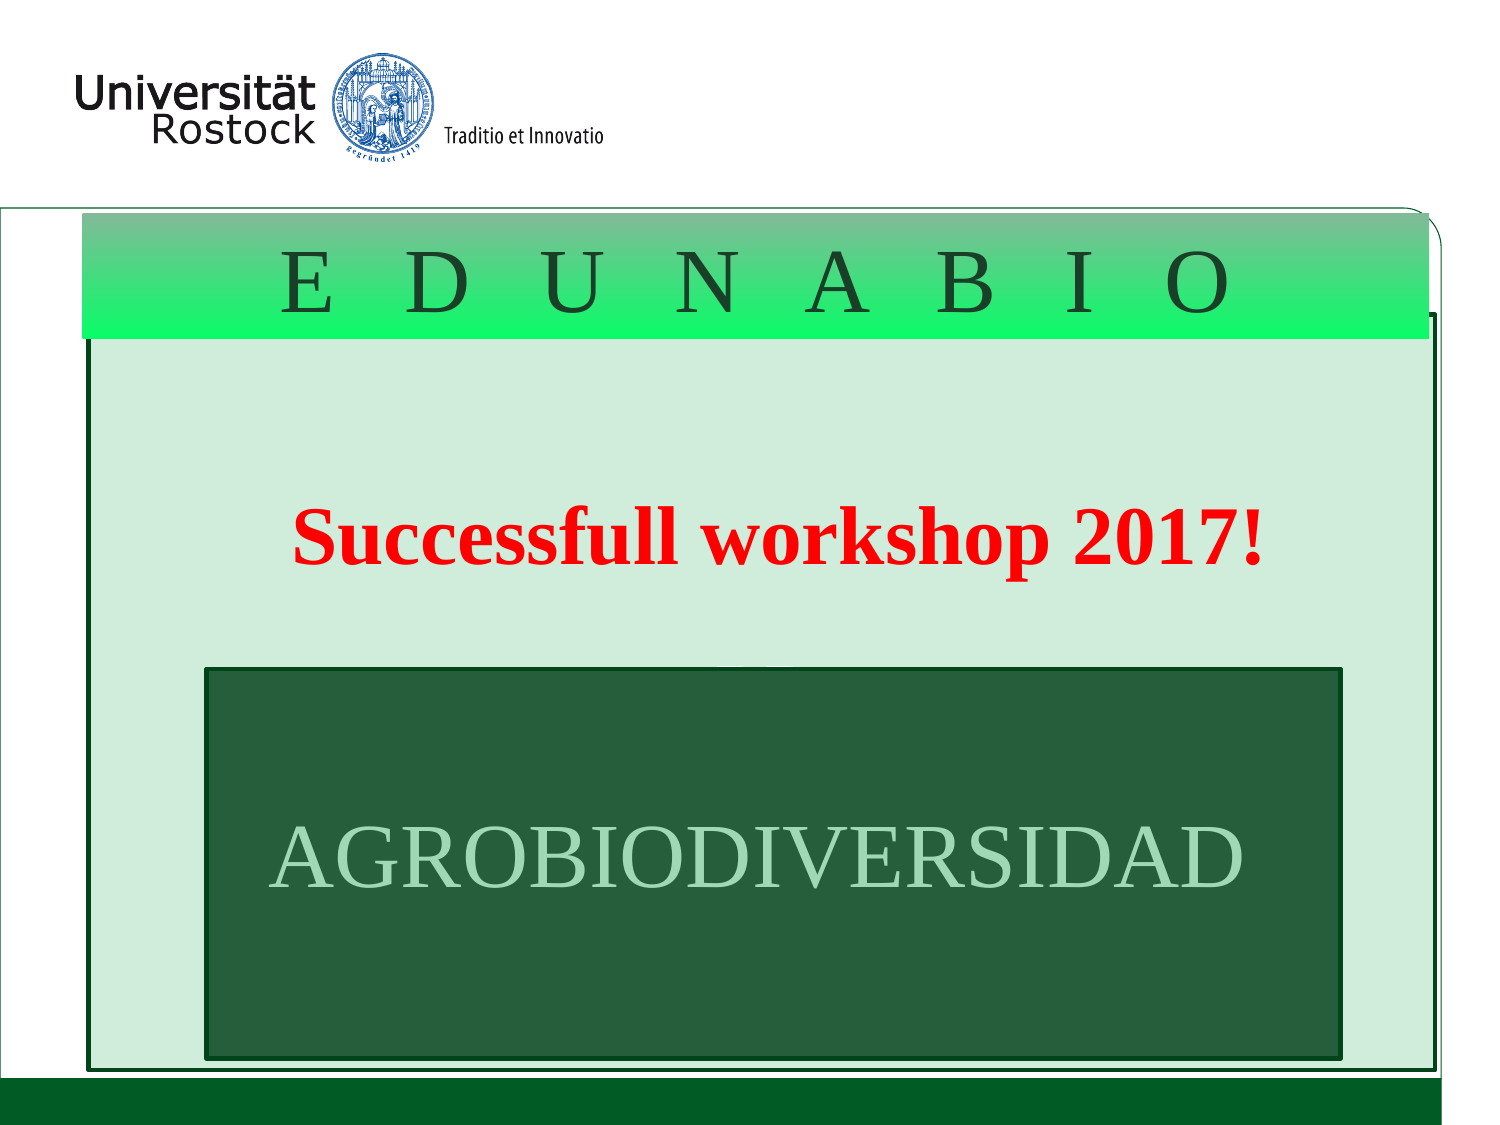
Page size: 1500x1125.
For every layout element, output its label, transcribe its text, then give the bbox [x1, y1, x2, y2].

text_box [204, 667, 1343, 1061]
text_box AGROBIODIVERSIDAD [253, 788, 1306, 914]
text_box Successfull workshop 2017! [212, 473, 1347, 589]
text_box BB [86, 312, 1437, 1072]
text_box E D U N A B I O [82, 213, 1430, 339]
picture [76, 53, 603, 162]
